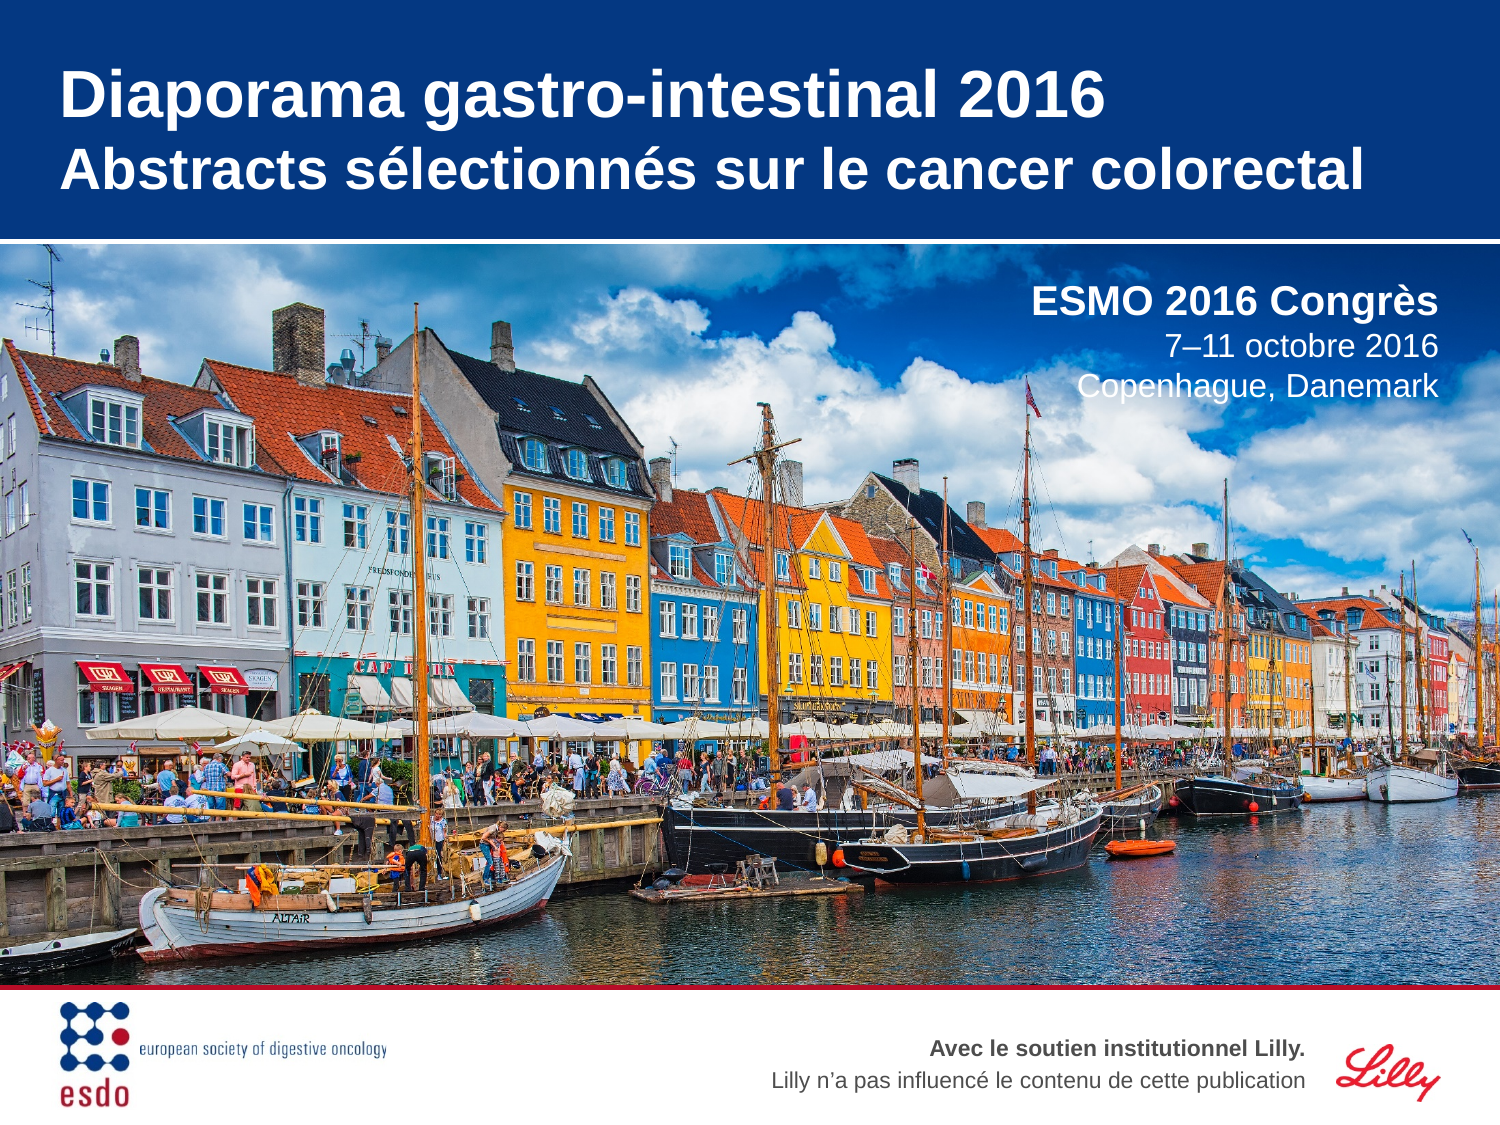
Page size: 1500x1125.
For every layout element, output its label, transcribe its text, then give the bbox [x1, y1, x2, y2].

picture [51, 1002, 137, 1110]
picture [140, 1031, 387, 1067]
picture [1336, 1044, 1441, 1102]
picture [0, 244, 1500, 985]
title Diaporama gastro-intestinal 2016 Abstracts sélectionnés sur le cancer colorectal [59, 27, 1441, 225]
